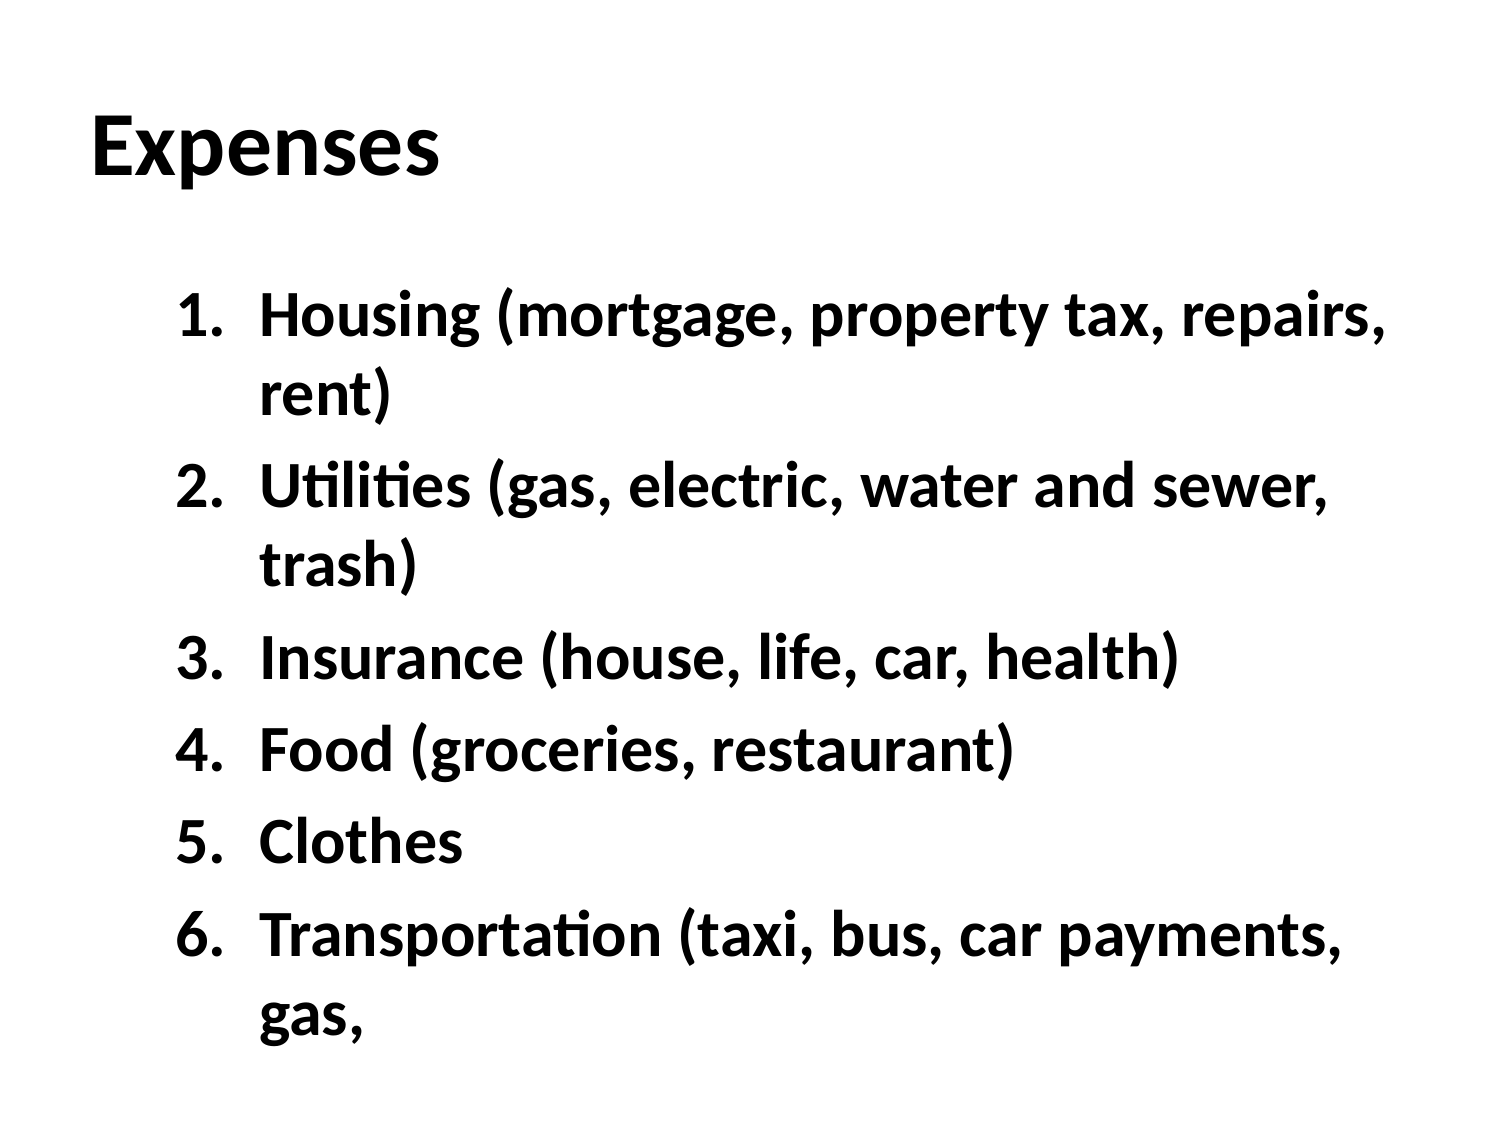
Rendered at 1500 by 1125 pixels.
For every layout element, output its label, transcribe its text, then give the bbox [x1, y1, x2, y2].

title Expenses [75, 45, 1425, 233]
list Housing (mortgage, property tax, repairs, rent) Utilities (gas, electric, water and sewer, trash) Insurance (house, life, car, health) Food (groceries, restaurant) Clothes Transportation (taxi, bus, car payments, gas, [160, 262, 1425, 1063]
